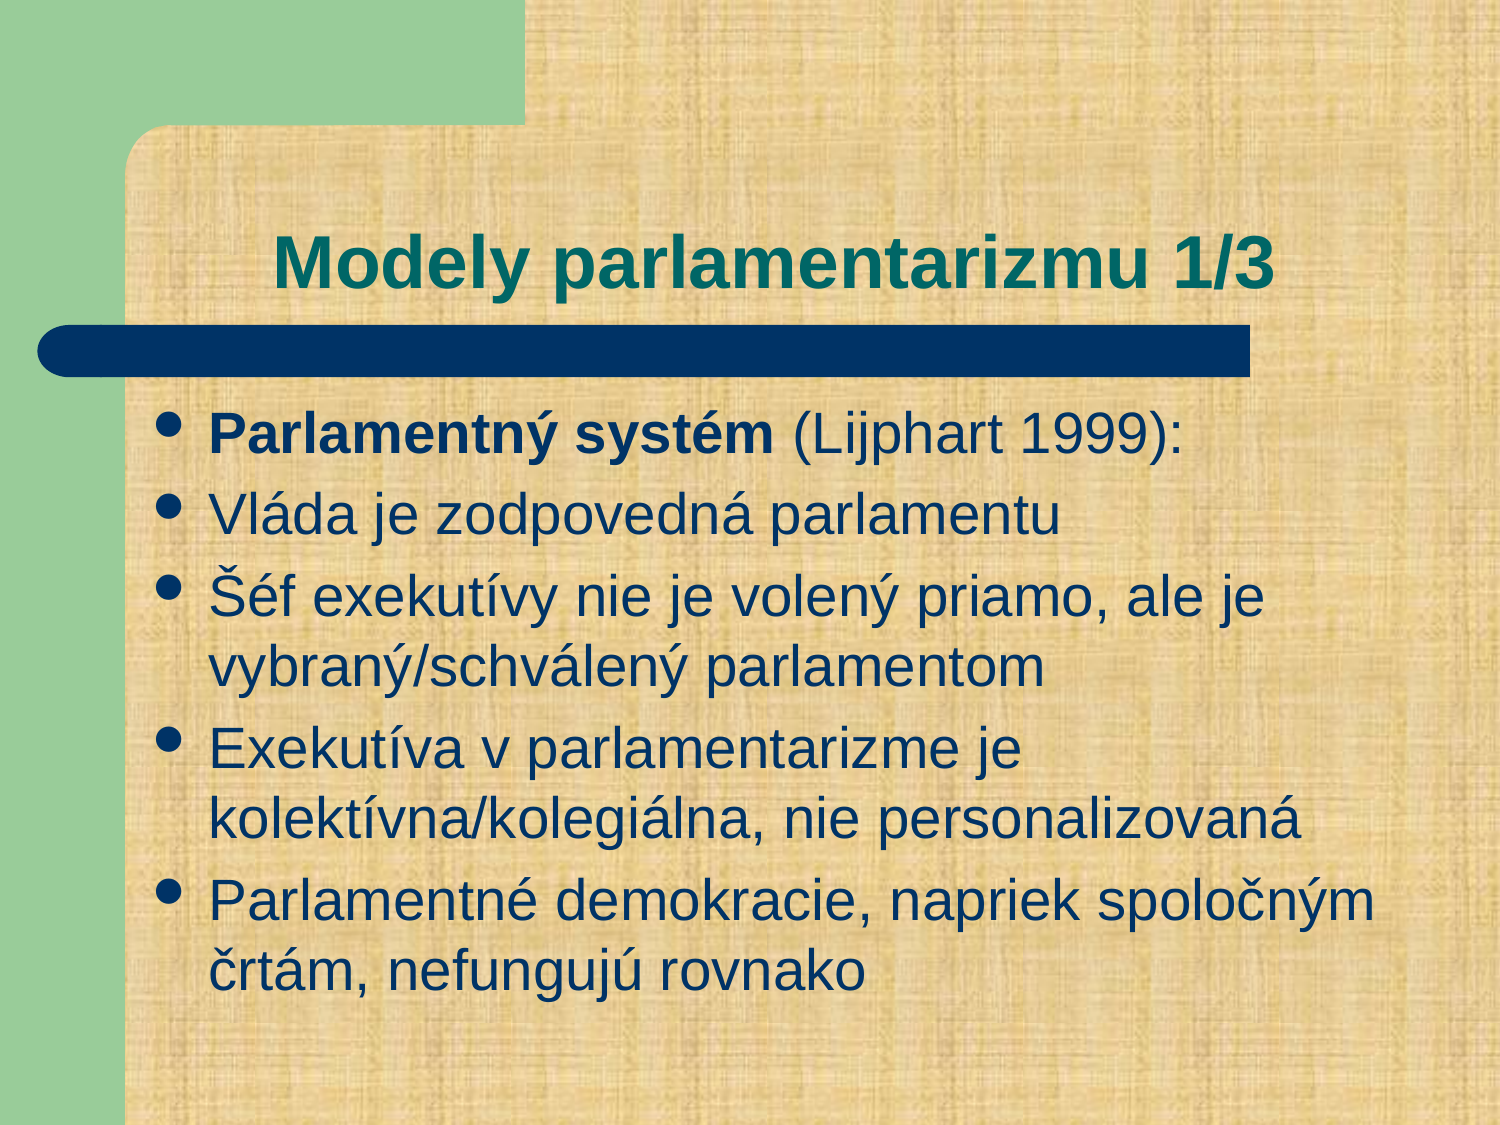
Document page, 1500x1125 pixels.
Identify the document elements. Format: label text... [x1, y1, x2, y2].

picture [125, 0, 1500, 1125]
list Parlamentný systém (Lijphart 1999): Vláda je zodpovedná parlamentu Šéf exekutívy nie je volený priamo, ale je vybraný/schválený parlamentom Exekutíva v parlamentarizme je kolektívna/kolegiálna, nie personalizovaná Parlamentné demokracie, napriek spoločným črtám, nefungujú rovnako [137, 387, 1400, 999]
title Modely parlamentarizmu 1/3 [125, 125, 1425, 313]
